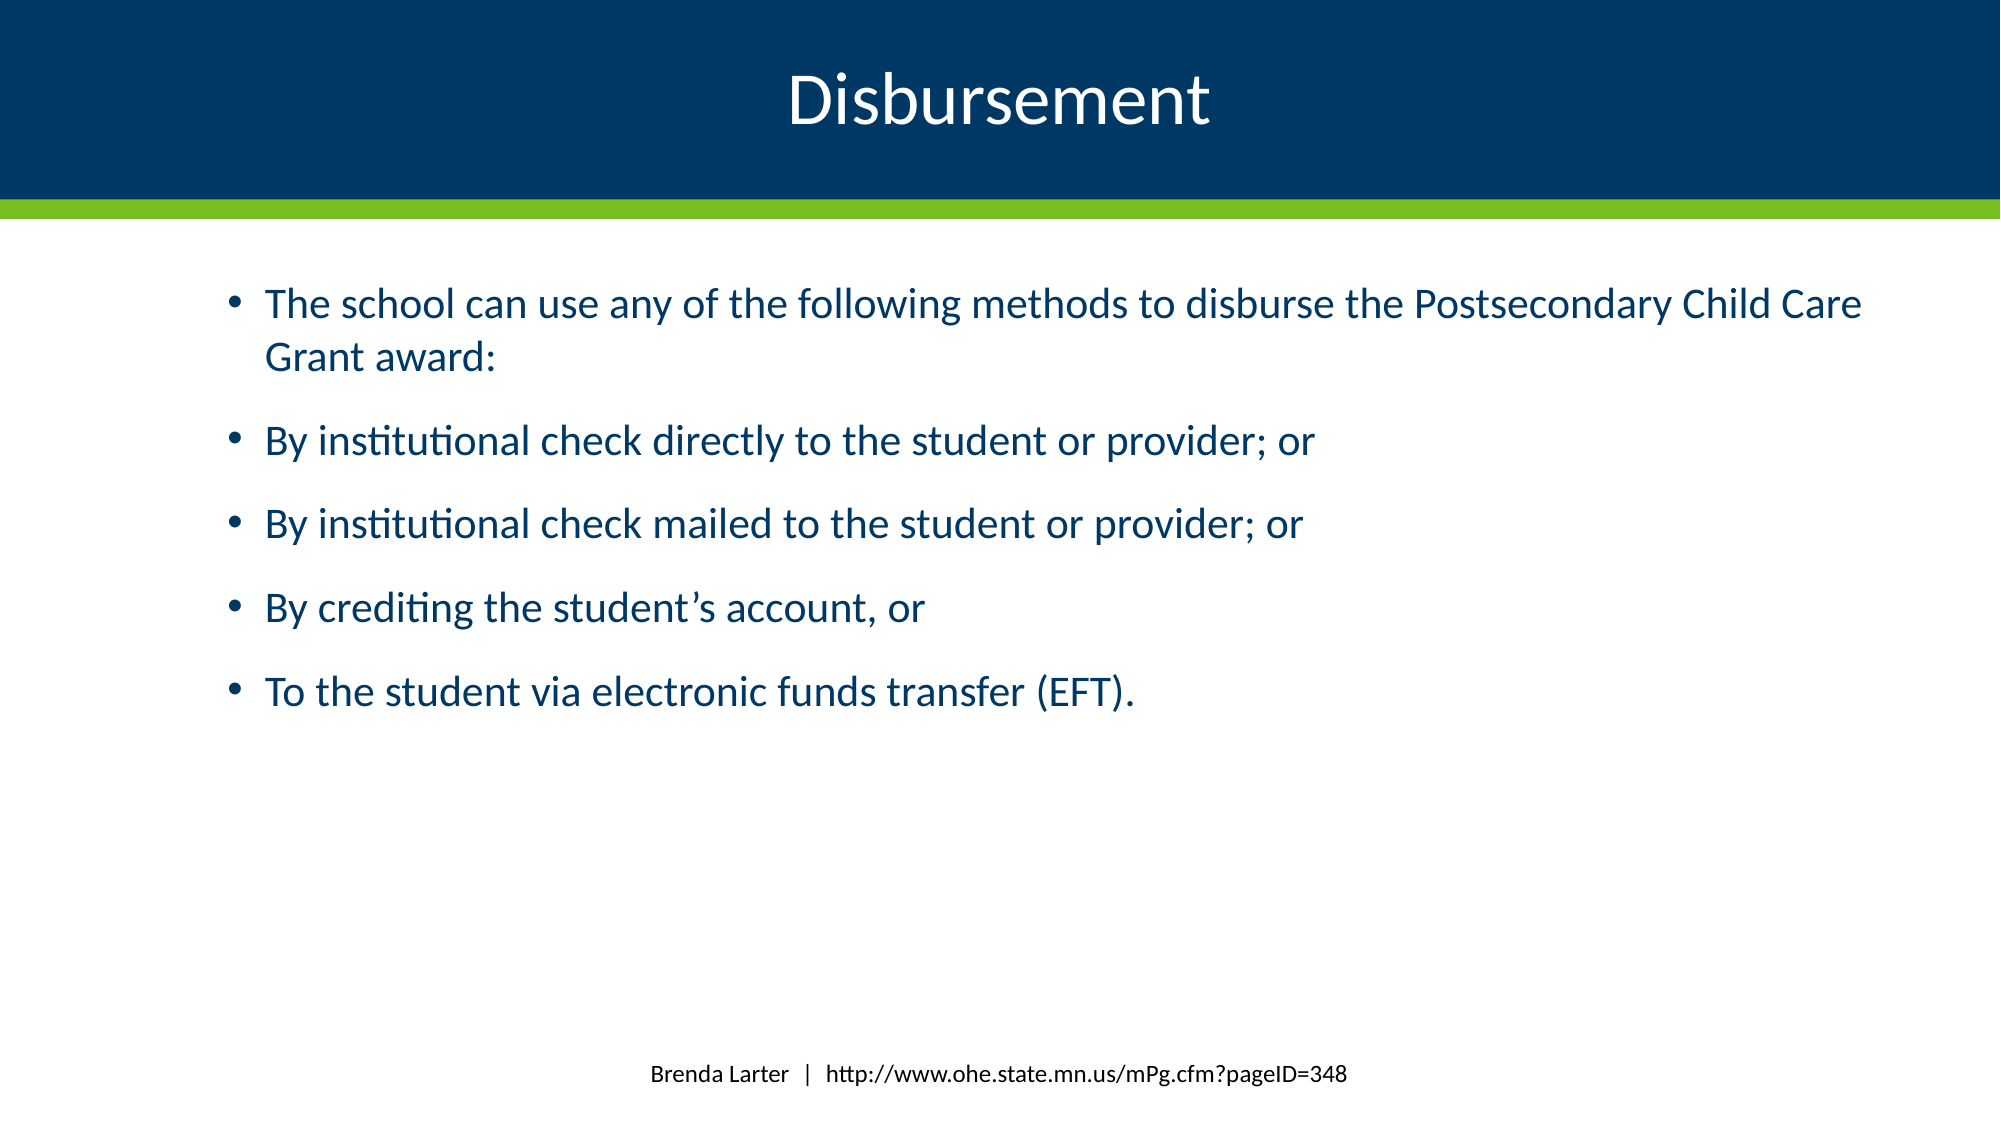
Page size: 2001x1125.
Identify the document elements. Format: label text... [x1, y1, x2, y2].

list The school can use any of the following methods to disburse the Postsecondary Child Care Grant award: By institutional check directly to the student or provider; or By institutional check mailed to the student or provider; or By crediting the student’s account, or To the student via electronic funds transfer (EFT). [137, 267, 1931, 1052]
footer Brenda Larter | http://www.ohe.state.mn.us/mPg.cfm?pageID=348 [541, 1042, 1459, 1103]
title Disbursement [137, 24, 1863, 175]
